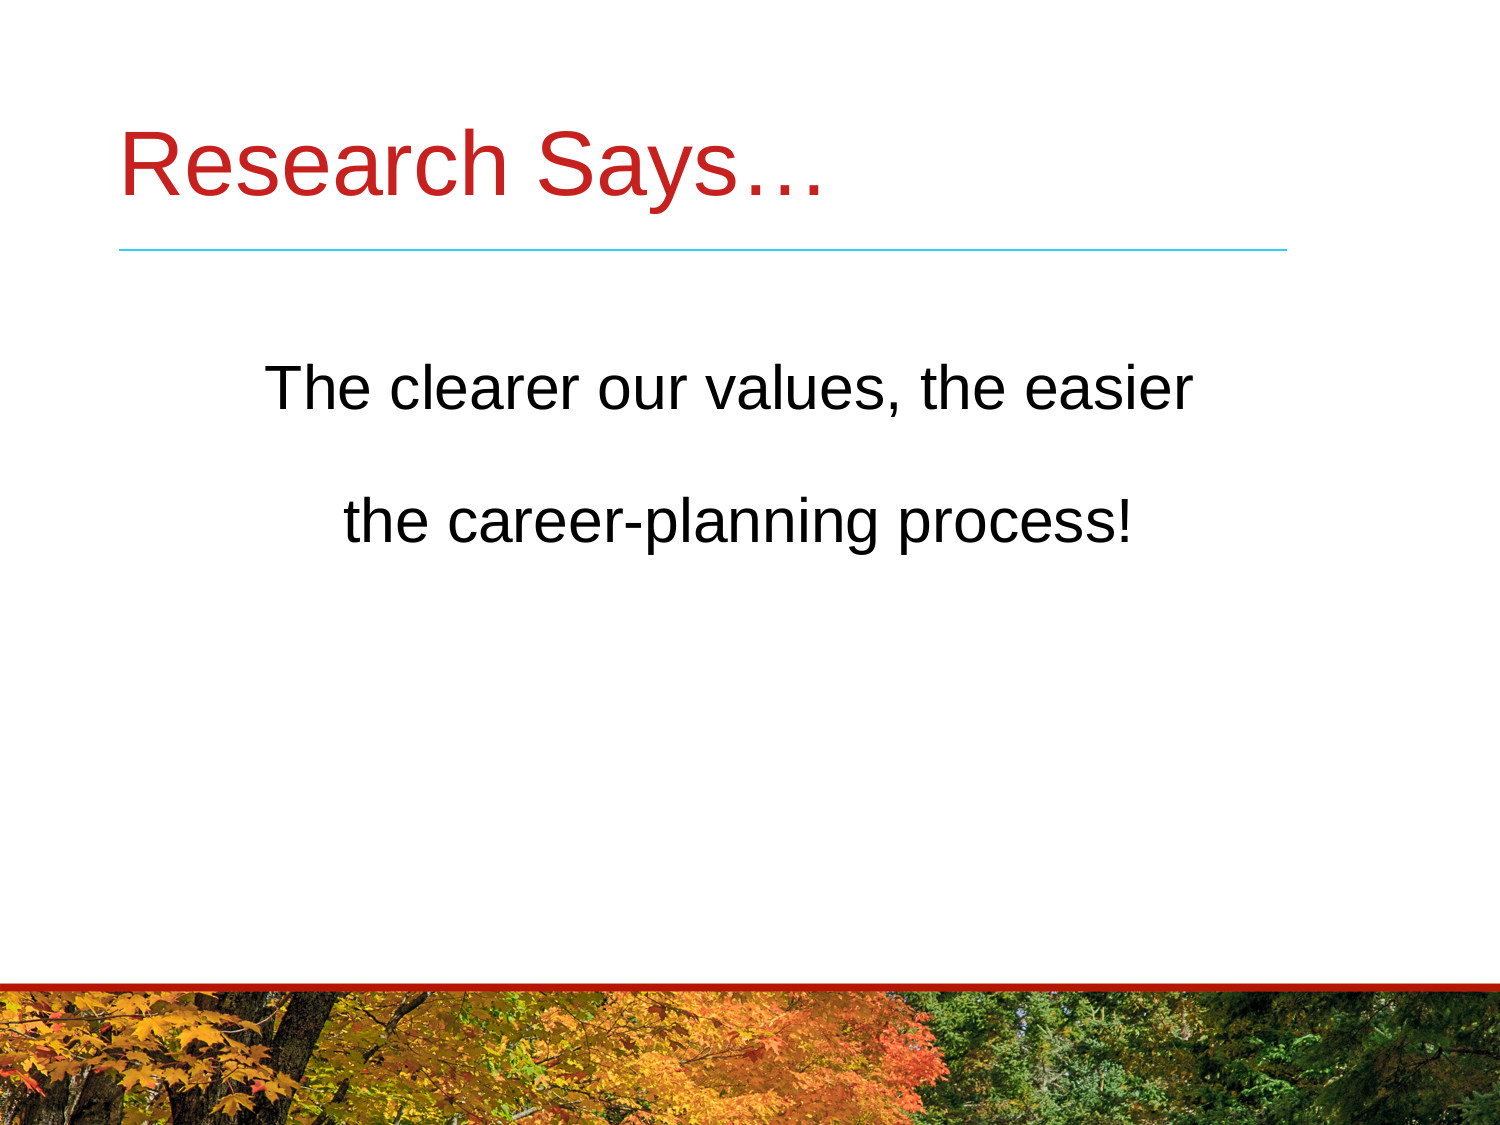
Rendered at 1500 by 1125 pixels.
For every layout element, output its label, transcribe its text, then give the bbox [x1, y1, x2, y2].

list The clearer our values, the easier the career-planning process! [103, 302, 1375, 1016]
title Research Says… [103, 57, 1397, 275]
picture [0, 0, 1500, 1125]
